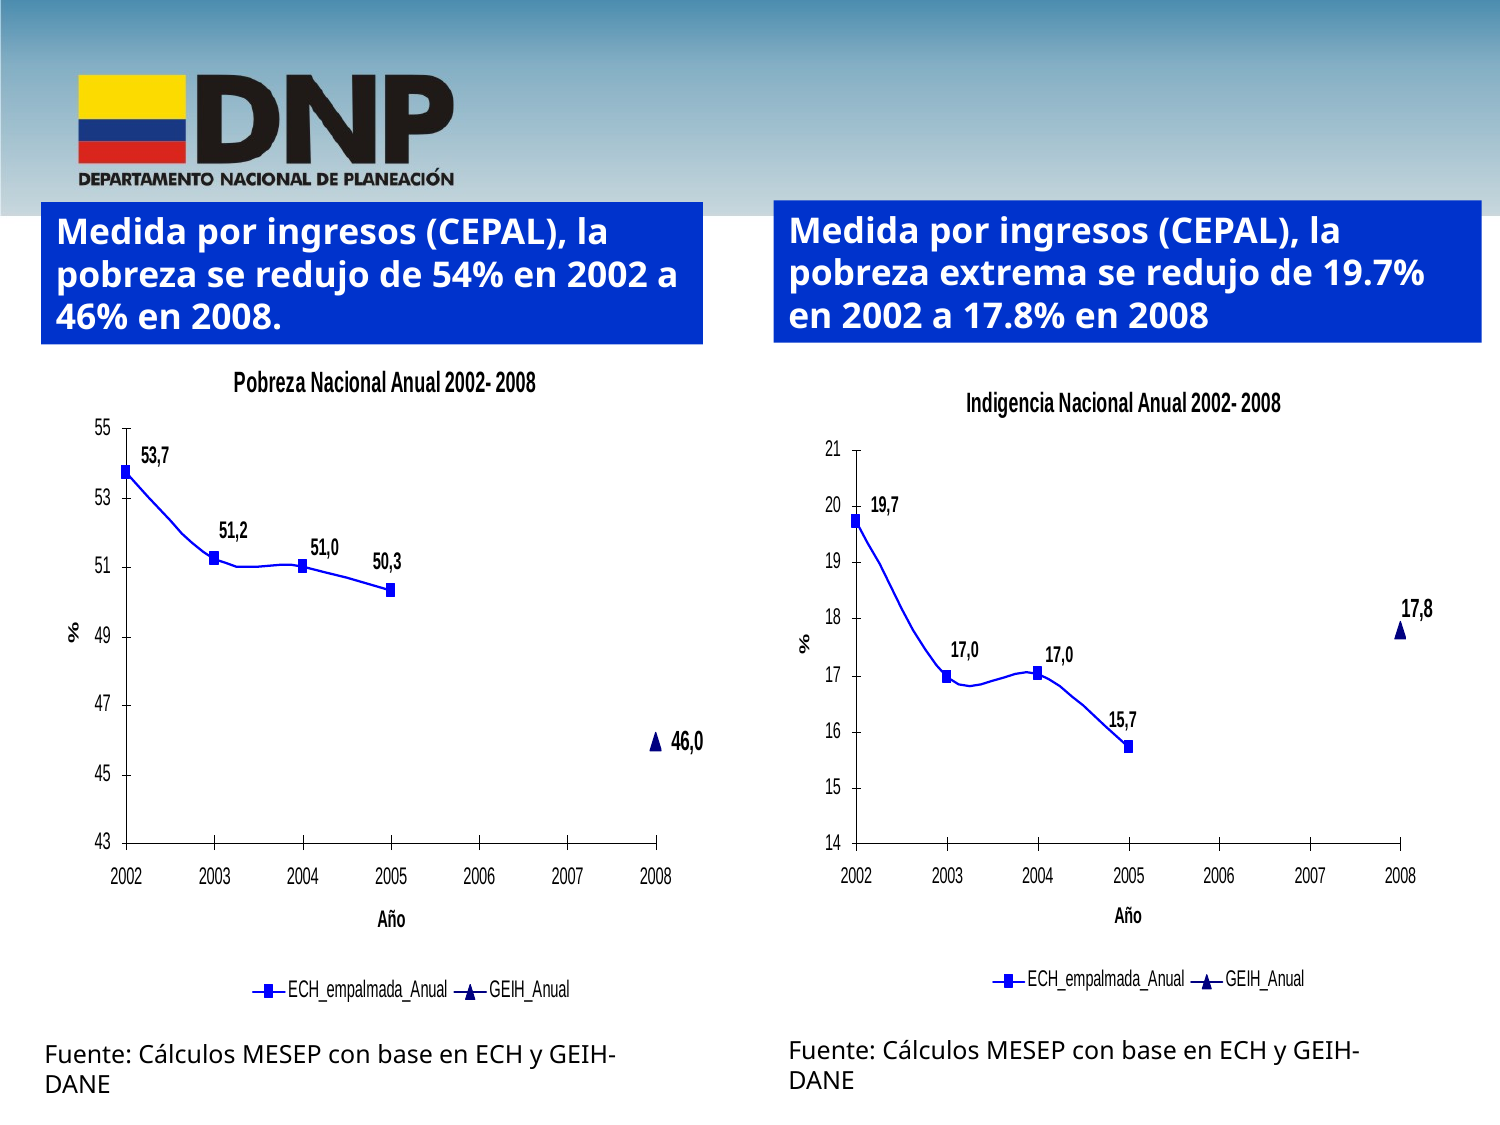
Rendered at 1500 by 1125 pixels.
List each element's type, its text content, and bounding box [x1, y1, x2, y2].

text_box Fuente: Cálculos MESEP con base en ECH y GEIH-DANE [29, 1032, 680, 1106]
text_box Fuente: Cálculos MESEP con base en ECH y GEIH-DANE [773, 1027, 1424, 1103]
text_box Medida por ingresos (CEPAL), la pobreza extrema se redujo de 19.7% en 2002 a 17.8% en 2008 [773, 200, 1482, 343]
text_box Medida por ingresos (CEPAL), la pobreza se redujo de 54% en 2002 a 46% en 2008. [41, 202, 703, 312]
picture [0, 0, 1500, 1125]
